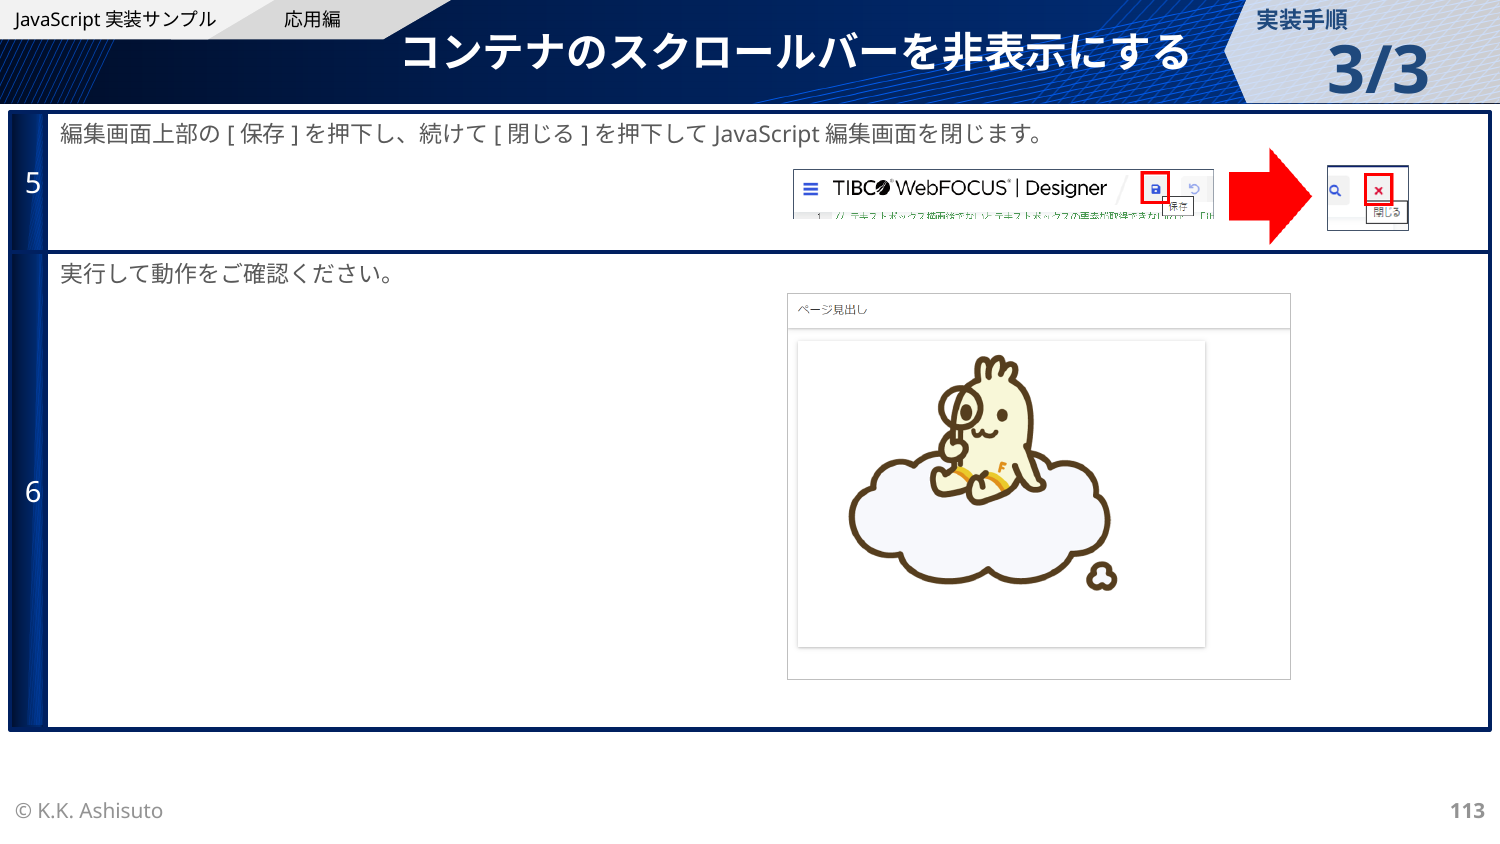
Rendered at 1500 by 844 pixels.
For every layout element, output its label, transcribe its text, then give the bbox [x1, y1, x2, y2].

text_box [9, 123, 1491, 251]
picture [787, 146, 1411, 245]
picture [787, 293, 1291, 680]
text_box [9, 252, 1491, 730]
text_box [0, 0, 1500, 116]
footer © K.K. Ashisuto [0, 790, 402, 836]
slide_number 113 [1409, 790, 1500, 836]
